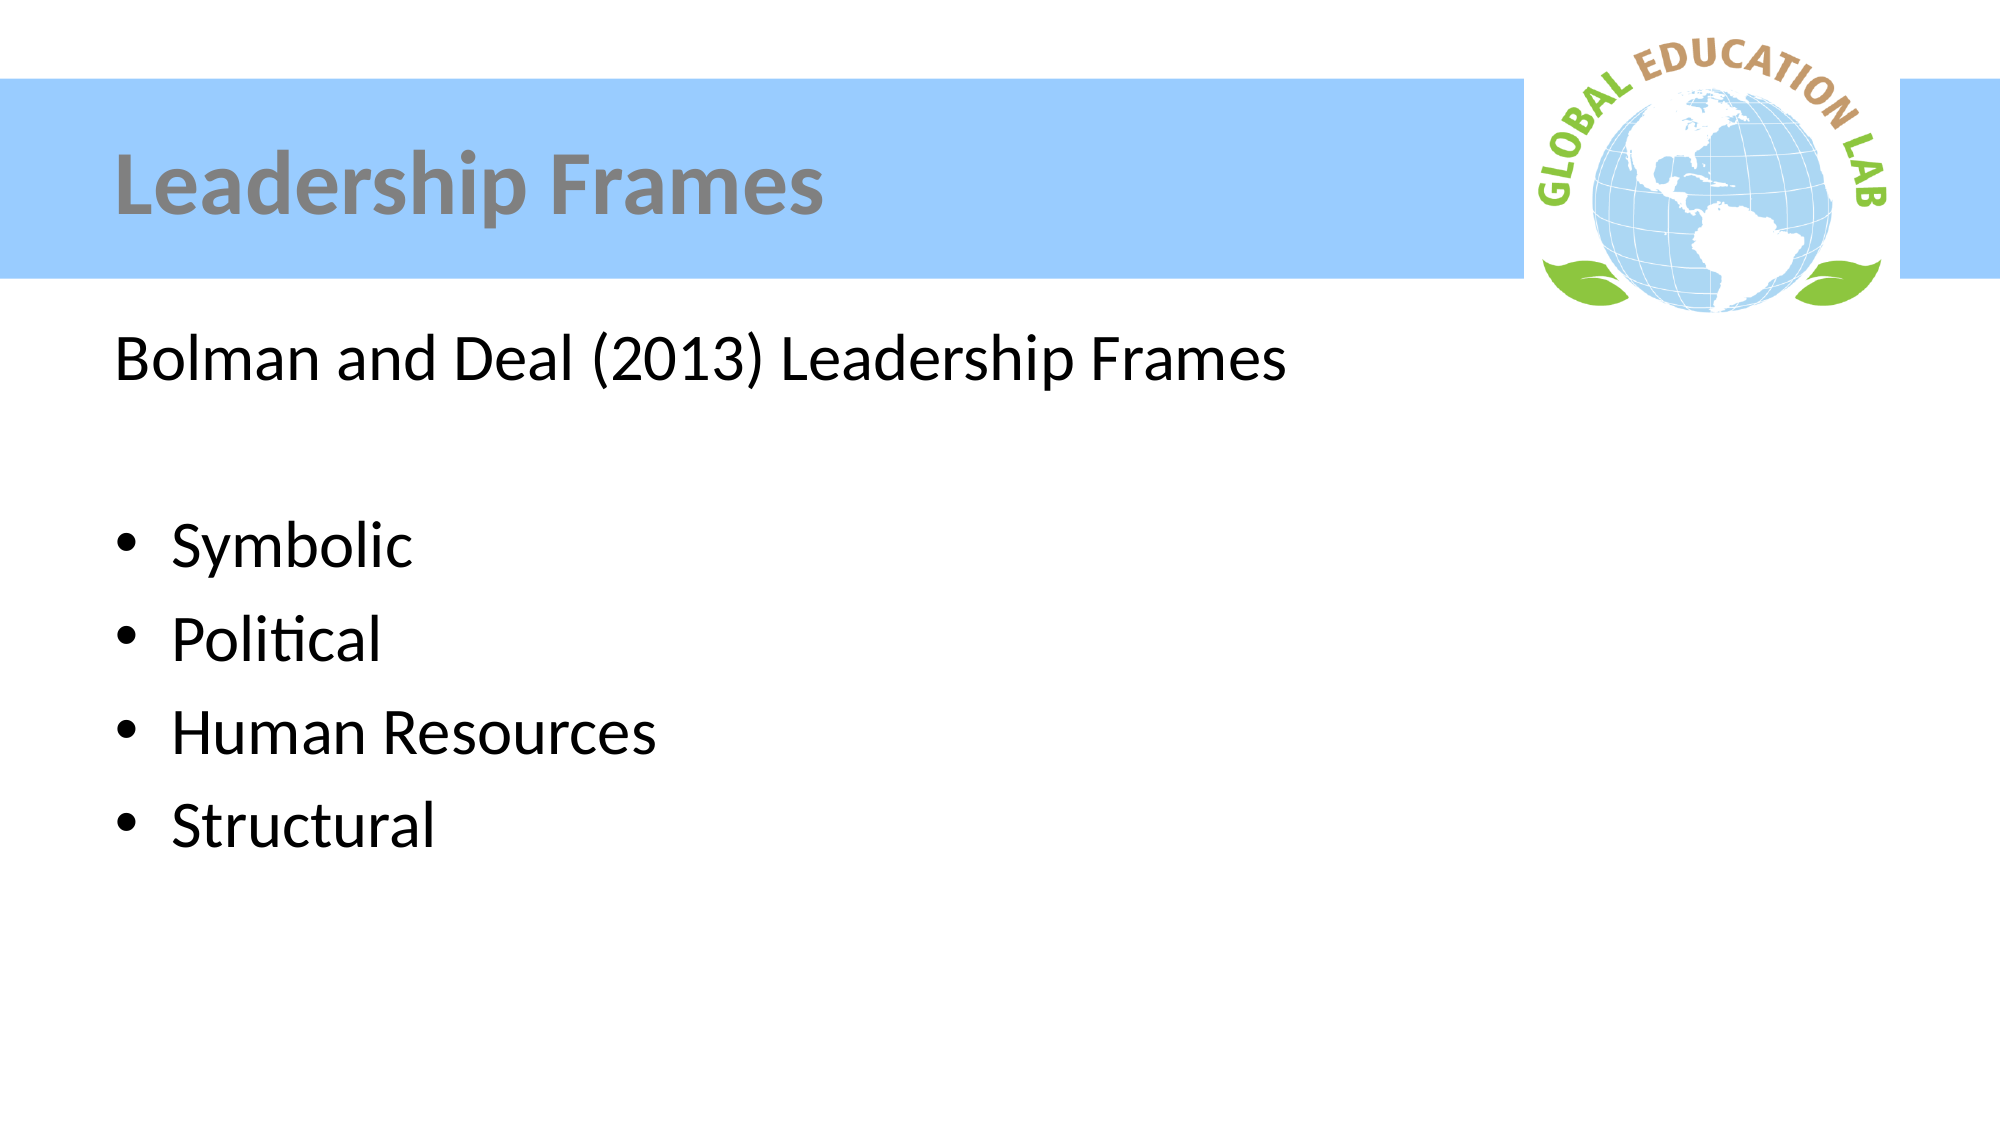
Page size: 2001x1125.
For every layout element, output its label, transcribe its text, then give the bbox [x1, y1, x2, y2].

picture [1524, 272, 1900, 306]
list Bolman and Deal (2013) Leadership Frames Symbolic Political Human Resources Structural [99, 306, 1900, 1049]
title Leadership Frames [99, 83, 1900, 272]
picture [1524, 24, 1900, 83]
